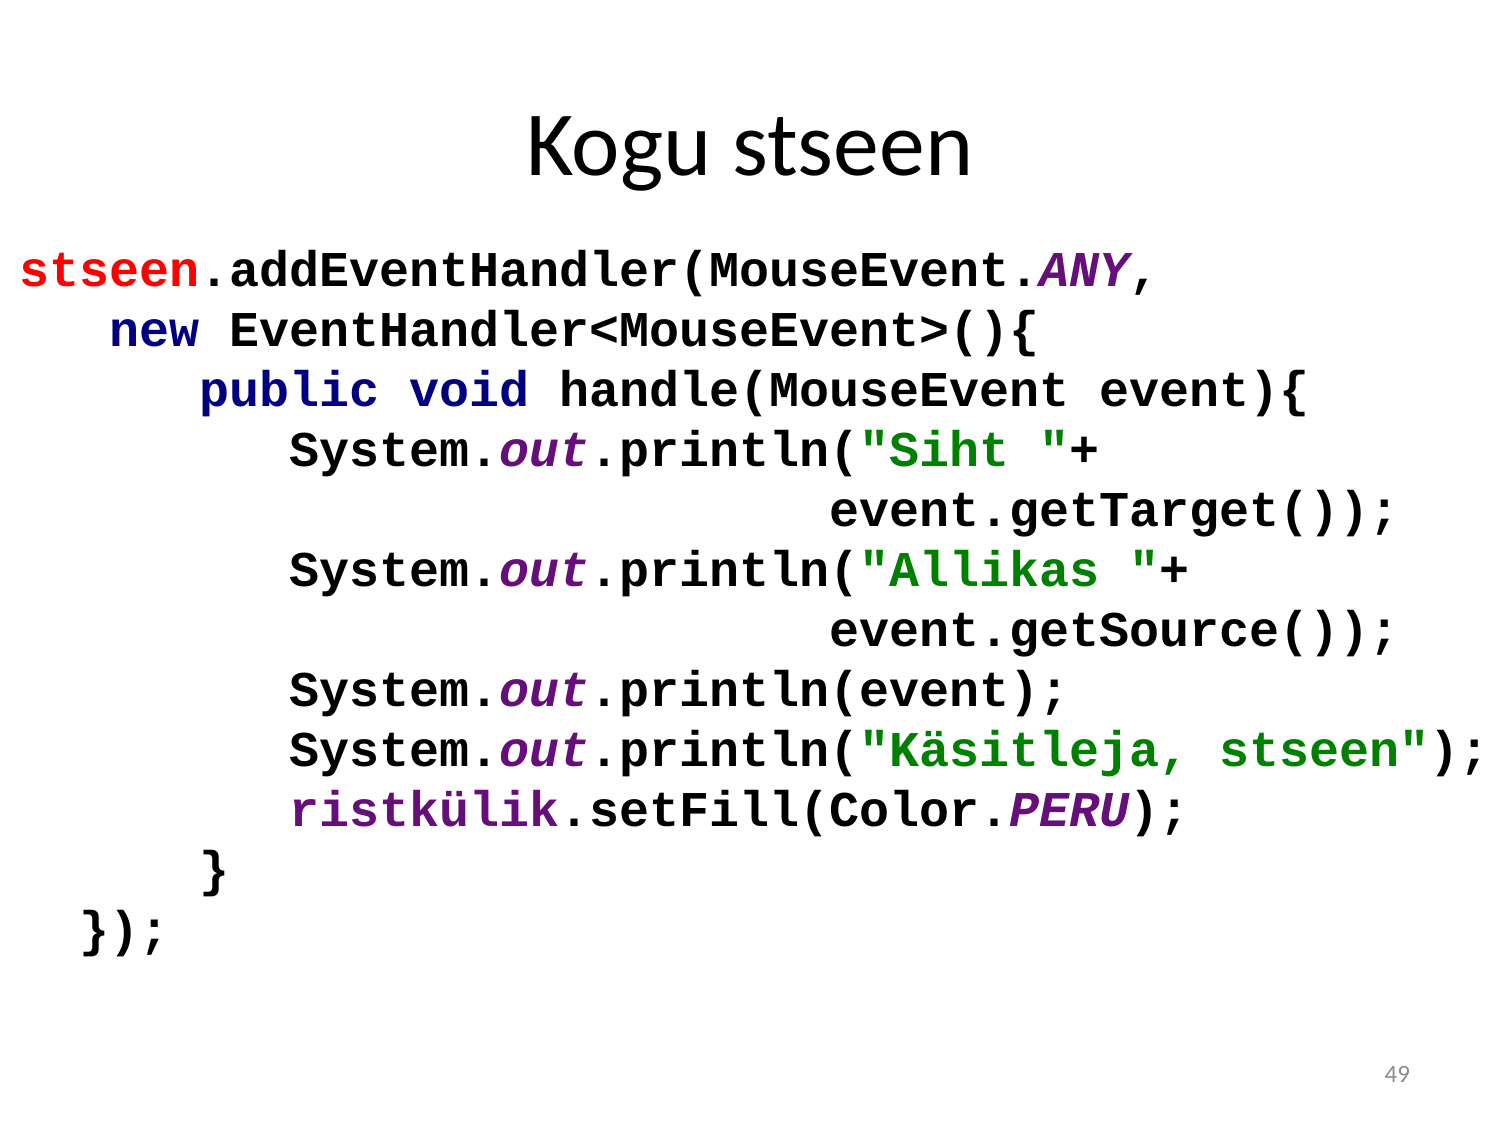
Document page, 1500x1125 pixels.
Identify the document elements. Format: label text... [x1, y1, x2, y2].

title Kogu stseen [75, 45, 1425, 228]
slide_number 49 [1074, 1042, 1425, 1103]
list stseen.addEventHandler(MouseEvent.ANY, new EventHandler<MouseEvent>(){ public void handle(MouseEvent event){ System.out.println("Siht "+ event.getTarget()); System.out.println("Allikas "+ event.getSource()); System.out.println(event); System.out.println("Käsitleja, stseen"); ristkülik.setFill(Color.PERU); } }); [4, 228, 1500, 964]
